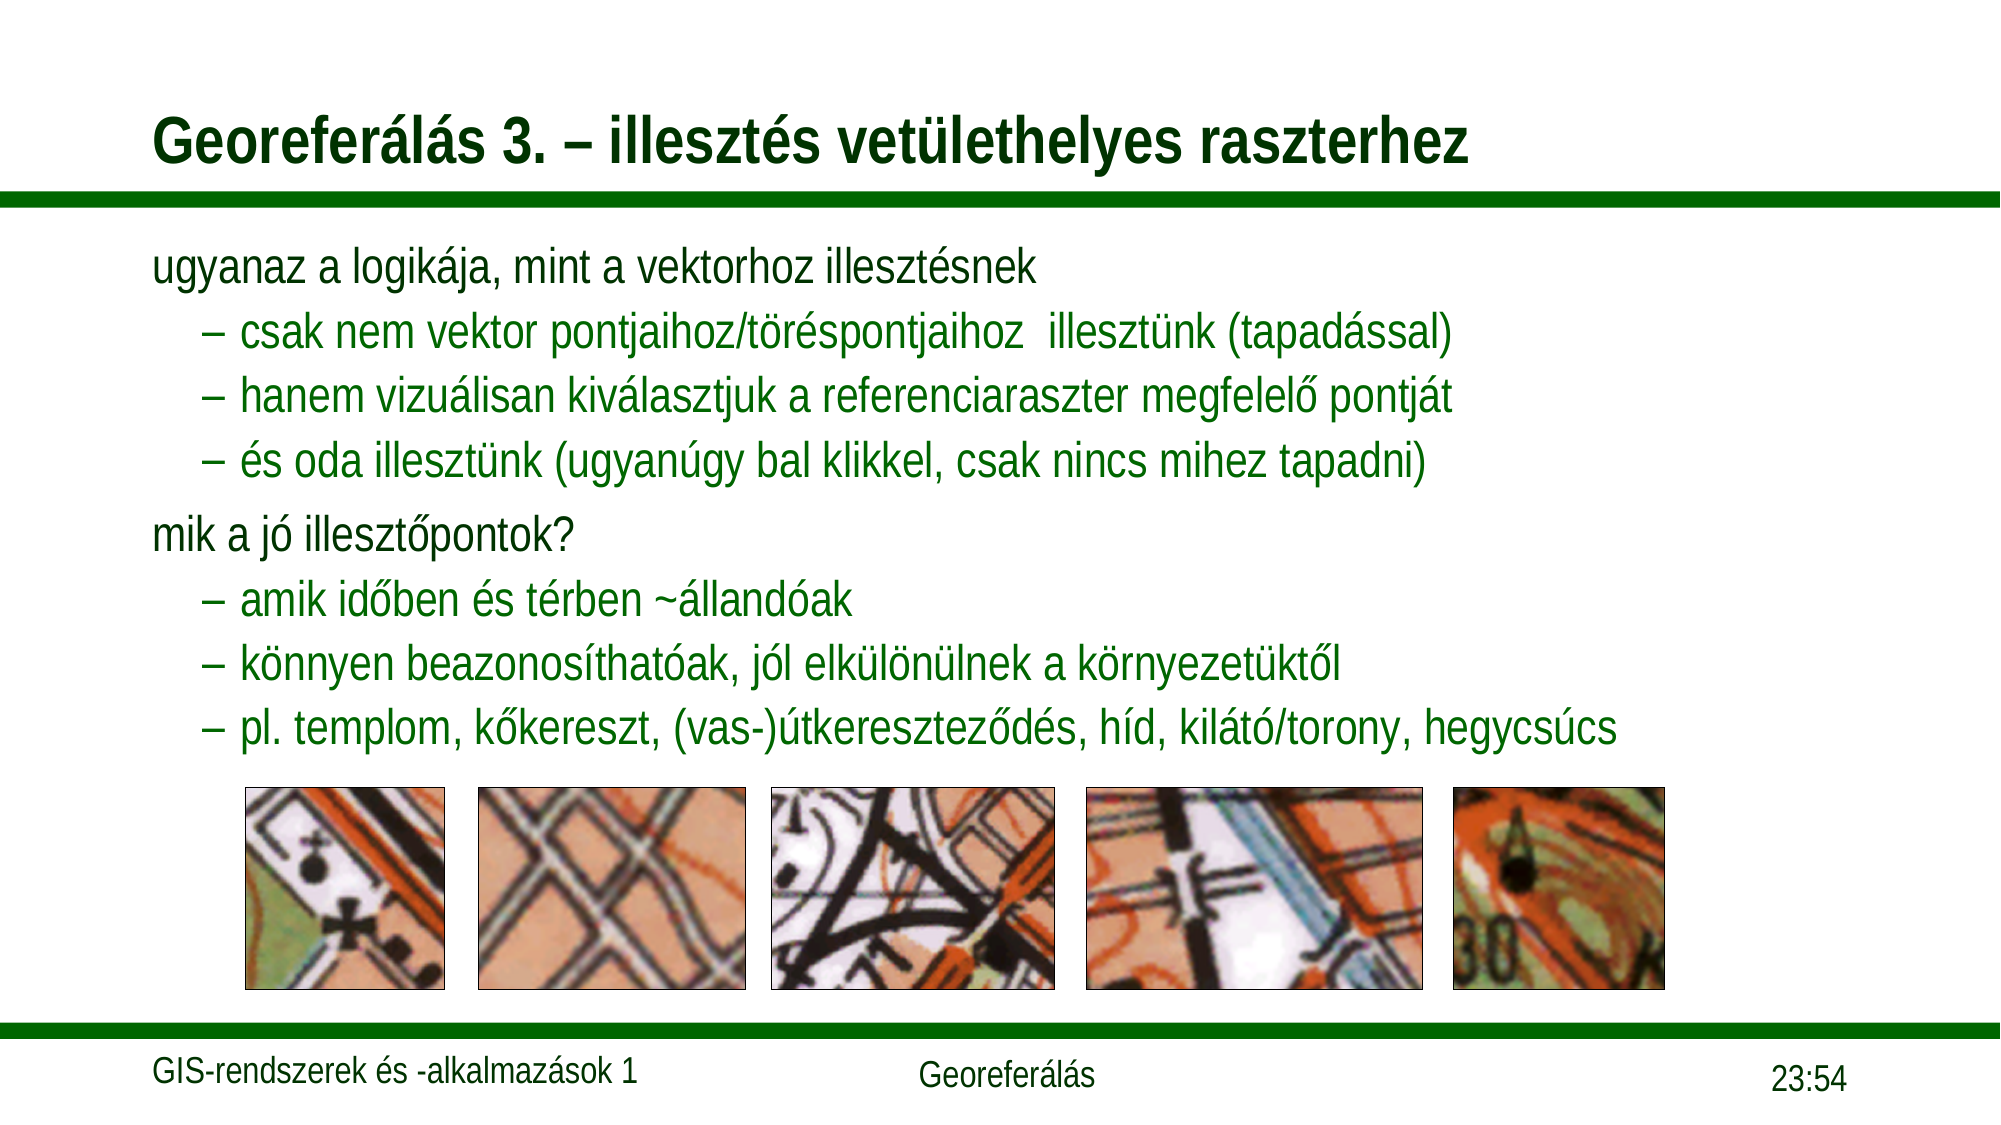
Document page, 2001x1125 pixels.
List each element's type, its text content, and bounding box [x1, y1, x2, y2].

picture [478, 787, 746, 990]
picture [770, 787, 1055, 990]
picture [245, 787, 445, 990]
picture [1453, 787, 1665, 990]
list ugyanaz a logikája, mint a vektorhoz illesztésnek csak nem vektor pontjaihoz/töréspontjaihoz illesztünk (tapadással) hanem vizuálisan kiválasztjuk a referenciaraszter megfelelő pontját és oda illesztünk (ugyanúgy bal klikkel, csak nincs mihez tapadni) mik a jó illesztőpontok? amik időben és térben ~állandóak könnyen beazonosíthatóak, jól elkülönülnek a környezetüktől pl. templom, kőkereszt, (vas-)útkereszteződés, híd, kilátó/torony, hegycsúcs [137, 233, 1863, 1014]
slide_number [1390, 1046, 1863, 1106]
title Georeferálás 3. – illesztés vetülethelyes raszterhez [137, 28, 1863, 186]
picture [1086, 787, 1423, 990]
